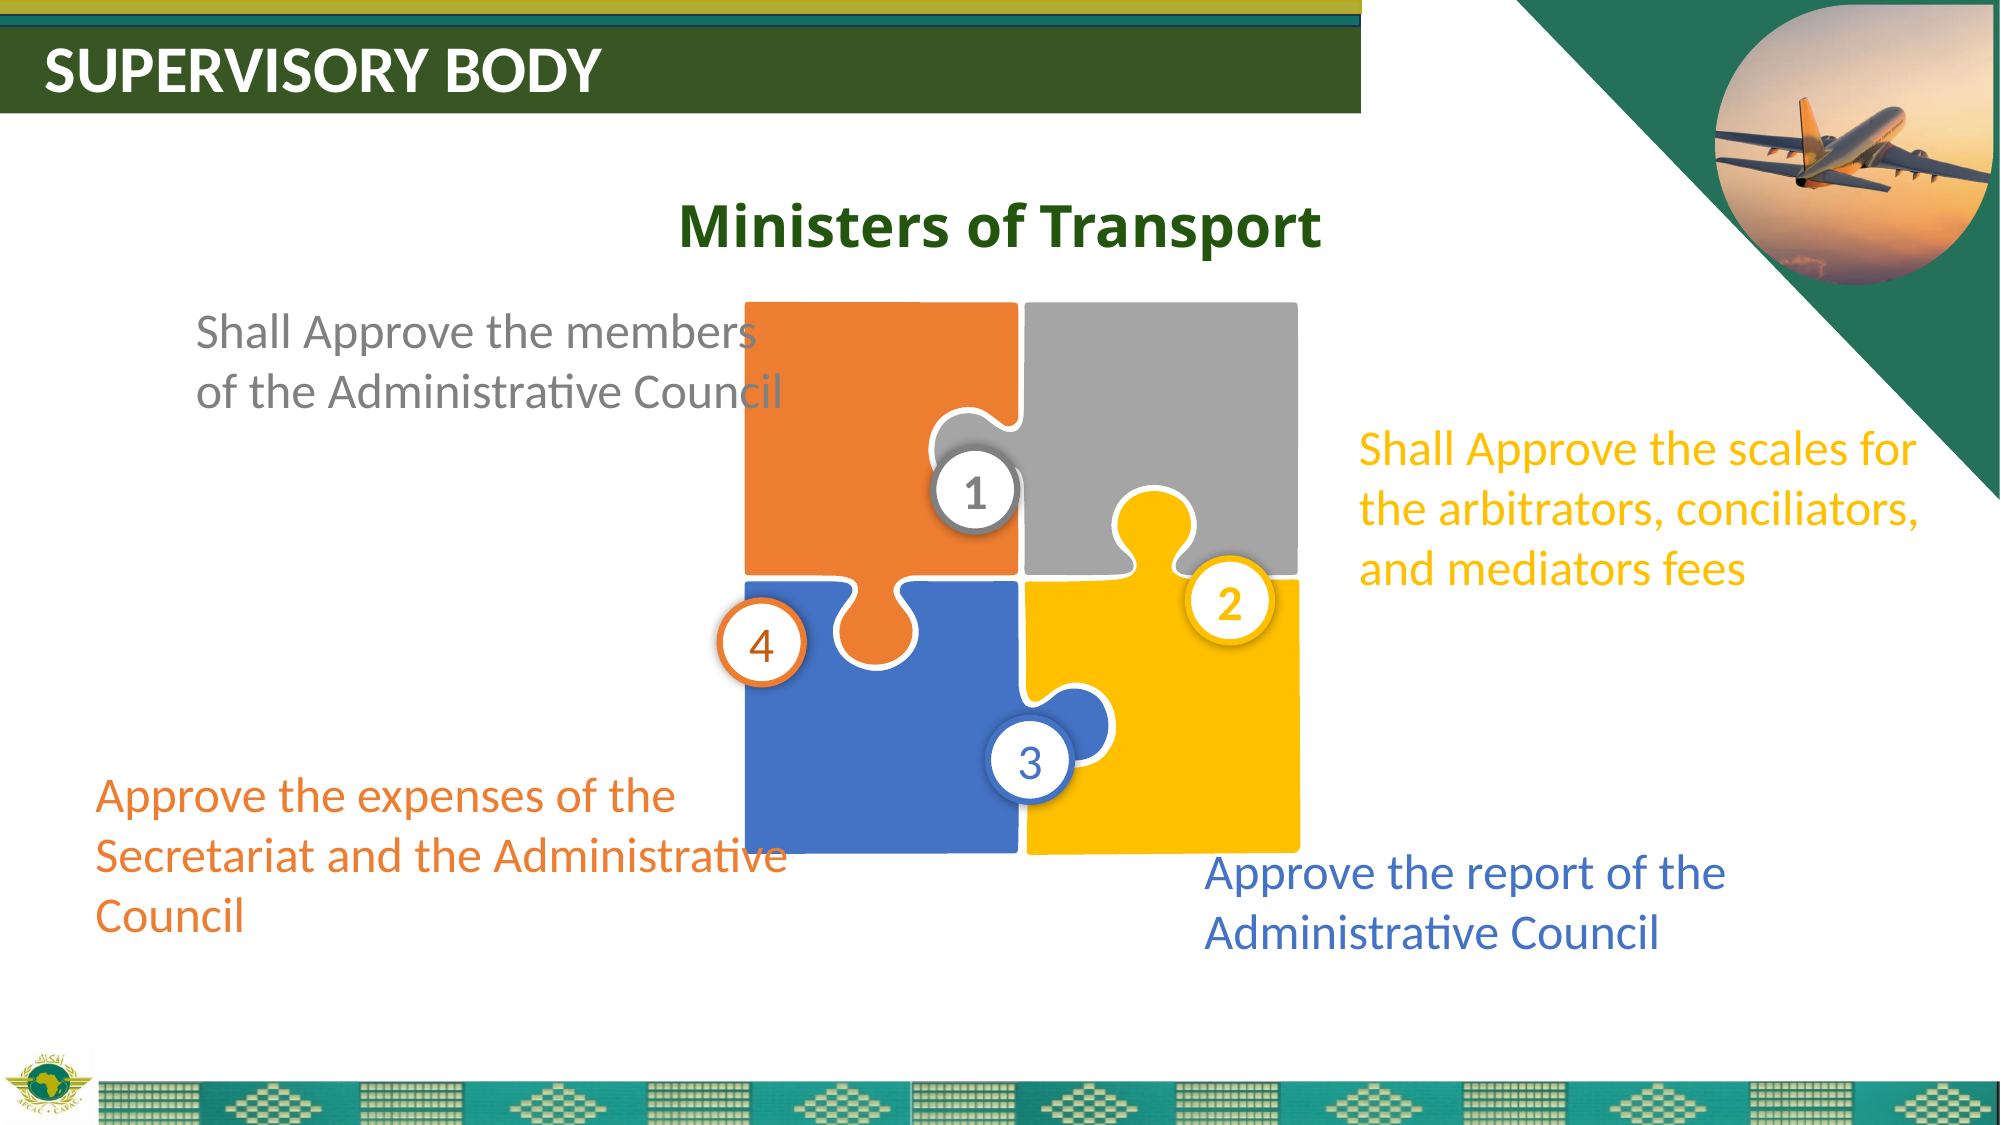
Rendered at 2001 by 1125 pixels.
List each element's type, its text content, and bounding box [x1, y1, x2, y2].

text_box SUPERVISORY BODY [0, 27, 1361, 114]
text_box Shall Approve the scales for the arbitrators, conciliators, and mediators fees [1344, 407, 1945, 603]
picture [1023, 156, 1075, 301]
text_box Shall Approve the members of the Administrative Council [181, 290, 804, 426]
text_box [744, 301, 1334, 895]
text_box Ministers of Transport [663, 181, 1023, 267]
text_box [1514, 0, 2000, 502]
text_box Approve the expenses of the Secretariat and the Administrative Council [80, 755, 824, 951]
text_box [0, 0, 1362, 14]
picture [5, 1046, 93, 1125]
picture [100, 895, 1999, 1125]
text_box [0, 14, 1361, 27]
text_box 4 [718, 603, 744, 682]
picture [1715, 4, 1994, 285]
text_box Approve the report of the Administrative Council [1189, 831, 1751, 967]
text_box Ministers of Transport [1075, 181, 1338, 267]
